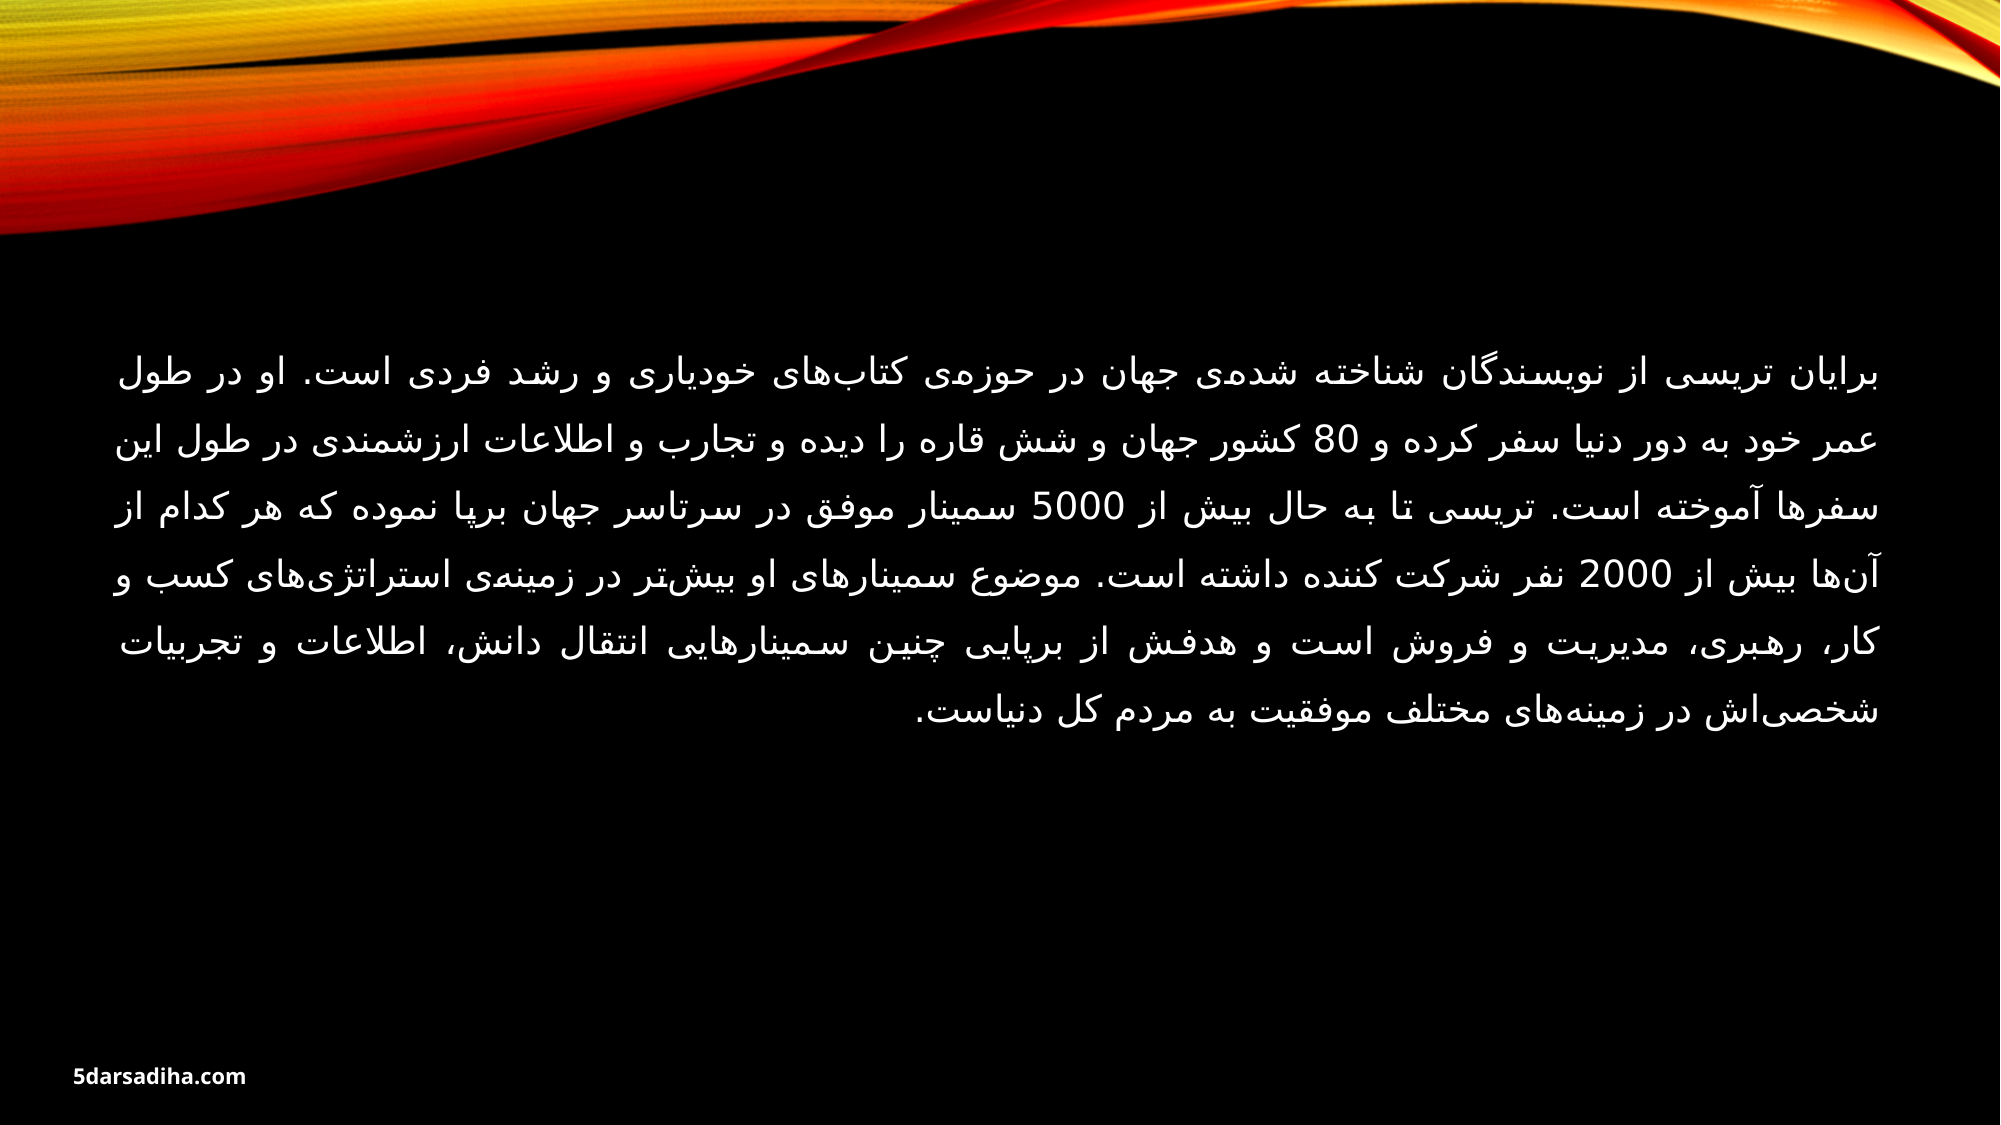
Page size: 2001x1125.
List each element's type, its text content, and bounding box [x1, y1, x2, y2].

text_box برایان تریسی از نویسندگان شناخته شده‌ی جهان در حوزه‌ی کتاب‌های خود‌یاری و رشد فردی است. او در طول عمر خود به دور دنیا سفر کرده و 80 کشور جهان و شش قاره را دیده و تجارب و اطلاعات ارزشمندی در طول این سفرها آموخته است. تریسی تا به حال بیش از 5000 سمینار موفق در سرتاسر جهان برپا نموده که هر کدام از آن‌ها بیش از 2000 نفر شرکت کننده داشته است. موضوع سمینارهای او بیش‌تر در زمینه‌ی استراتژی‌های کسب و کار، رهبری، مدیریت و فروش است و هدفش از برپایی چنین سمینار‌هایی انتقال دانش، اطلاعات و تجربیات شخصی‌اش در زمینه‌های مختلف موفقیت به مردم کل دنیاست. [99, 317, 1895, 805]
picture [0, 0, 2000, 237]
footer 5darsadiha.com [58, 1045, 1334, 1106]
